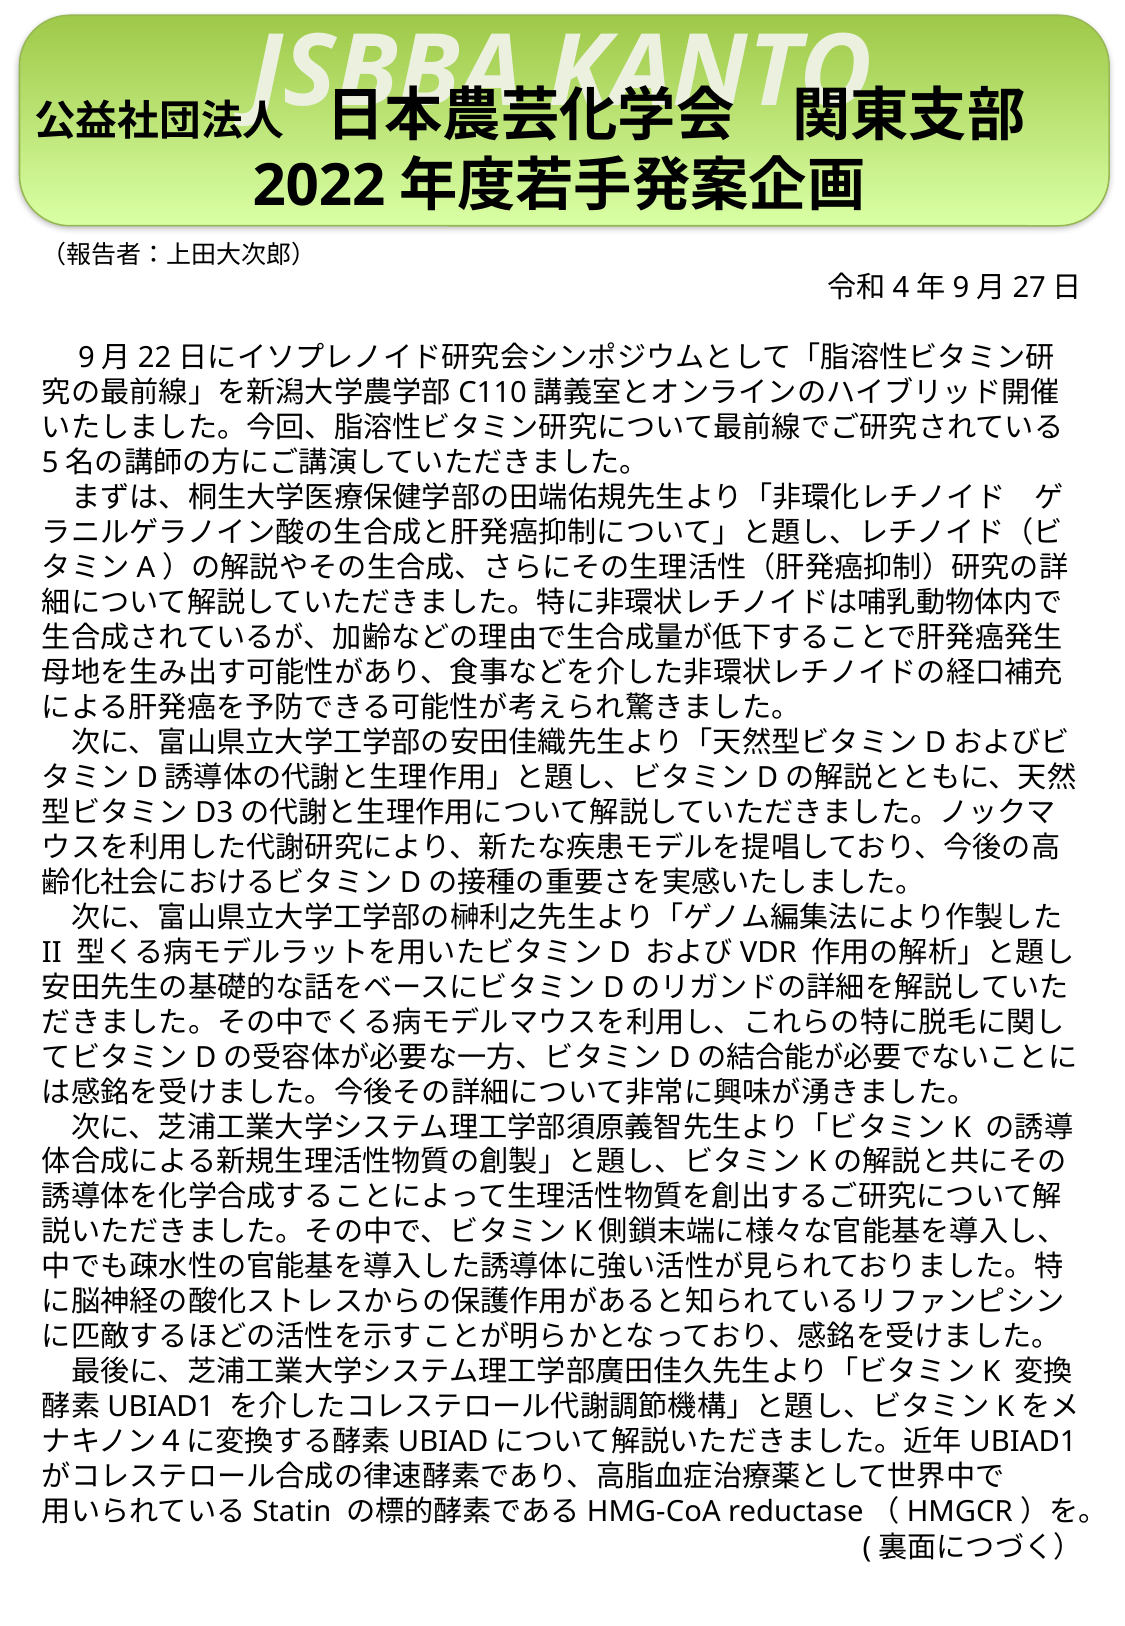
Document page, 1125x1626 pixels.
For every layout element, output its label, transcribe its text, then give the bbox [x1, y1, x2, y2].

text_box 公益社団法人 日本農芸化学会 関東支部 2022年度若手発案企画 [19, 69, 1099, 225]
text_box [18, 14, 229, 181]
text_box （報告者：上田大次郎） 令和4年9月27日 9月22日にイソプレノイド研究会シンポジウムとして「脂溶性ビタミン研究の最前線」を新潟大学農学部C110講義室とオンラインのハイブリッド開催いたしました。今回、脂溶性ビタミン研究について最前線でご研究されている5名の講師の方にご講演していただきました。 まずは、桐生大学医療保健学部の田端佑規先生より「非環化レチノイド ゲラニルゲラノイン酸の生合成と肝発癌抑制について」と題し、レチノイド（ビタミンA）の解説やその生合成、さらにその生理活性（肝発癌抑制）研究の詳細について解説していただきました。特に非環状レチノイドは哺乳動物体内で生合成されているが、加齢などの理由で生合成量が低下することで肝発癌発生母地を生み出す可能性があり、食事などを介した非環状レチノイドの経口補充による肝発癌を予防できる可能性が考えられ驚きました。 次に、富山県立大学工学部の安田佳織先生より「天然型ビタミンDおよびビタミンD誘導体の代謝と生理作用」と題し、ビタミンDの解説とともに、天然型ビタミンD3の代謝と生理作用について解説していただきました。ノックマウスを利用した代謝研究により、新たな疾患モデルを提唱しており、今後の高齢化社会におけるビタミンDの接種の重要さを実感いたしました。 次に、富山県立大学工学部の榊利之先生より「ゲノム編集法により作製したII 型くる病モデルラットを用いたビタミンD およびVDR 作用の解析」と題し安田先生の基礎的な話をベースにビタミンDのリガンドの詳細を解説していただきました。その中でくる病モデルマウスを利用し、これらの特に脱毛に関してビタミンDの受容体が必要な一方、ビタミンDの結合能が必要でないことには感銘を受けました。今後その詳細について非常に興味が湧きました。 次に、芝浦工業大学システム理工学部須原義智先生より「ビタミンK の誘導体合成による新規生理活性物質の創製」と題し、ビタミンKの解説と共にその誘導体を化学合成することによって生理活性物質を創出するご研究について解説いただきました。その中で、ビタミンK側鎖末端に様々な官能基を導入し、中でも疎水性の官能基を導入した誘導体に強い活性が見られておりました。特に脳神経の酸化ストレスからの保護作用があると知られているリファンピシンに匹敵するほどの活性を示すことが明らかとなっており、感銘を受けました。 最後に、芝浦工業大学システム理工学部廣田佳久先生より「ビタミンK 変換酵素UBIAD1 を介したコレステロール代謝調節機構」と題し、ビタミンKをメナキノン４に変換する酵素UBIADについて解説いただきました。近年UBIAD1がコレステロール合成の律速酵素であり、高脂血症治療薬として世界中で 用いられているStatin の標的酵素であるHMG-CoA reductase（HMGCR）を。 [27, 231, 1097, 1535]
text_box (裏面につづく） [847, 1521, 1098, 1571]
text_box [894, 14, 1110, 207]
text_box JSBBA KANTO [229, 0, 894, 69]
